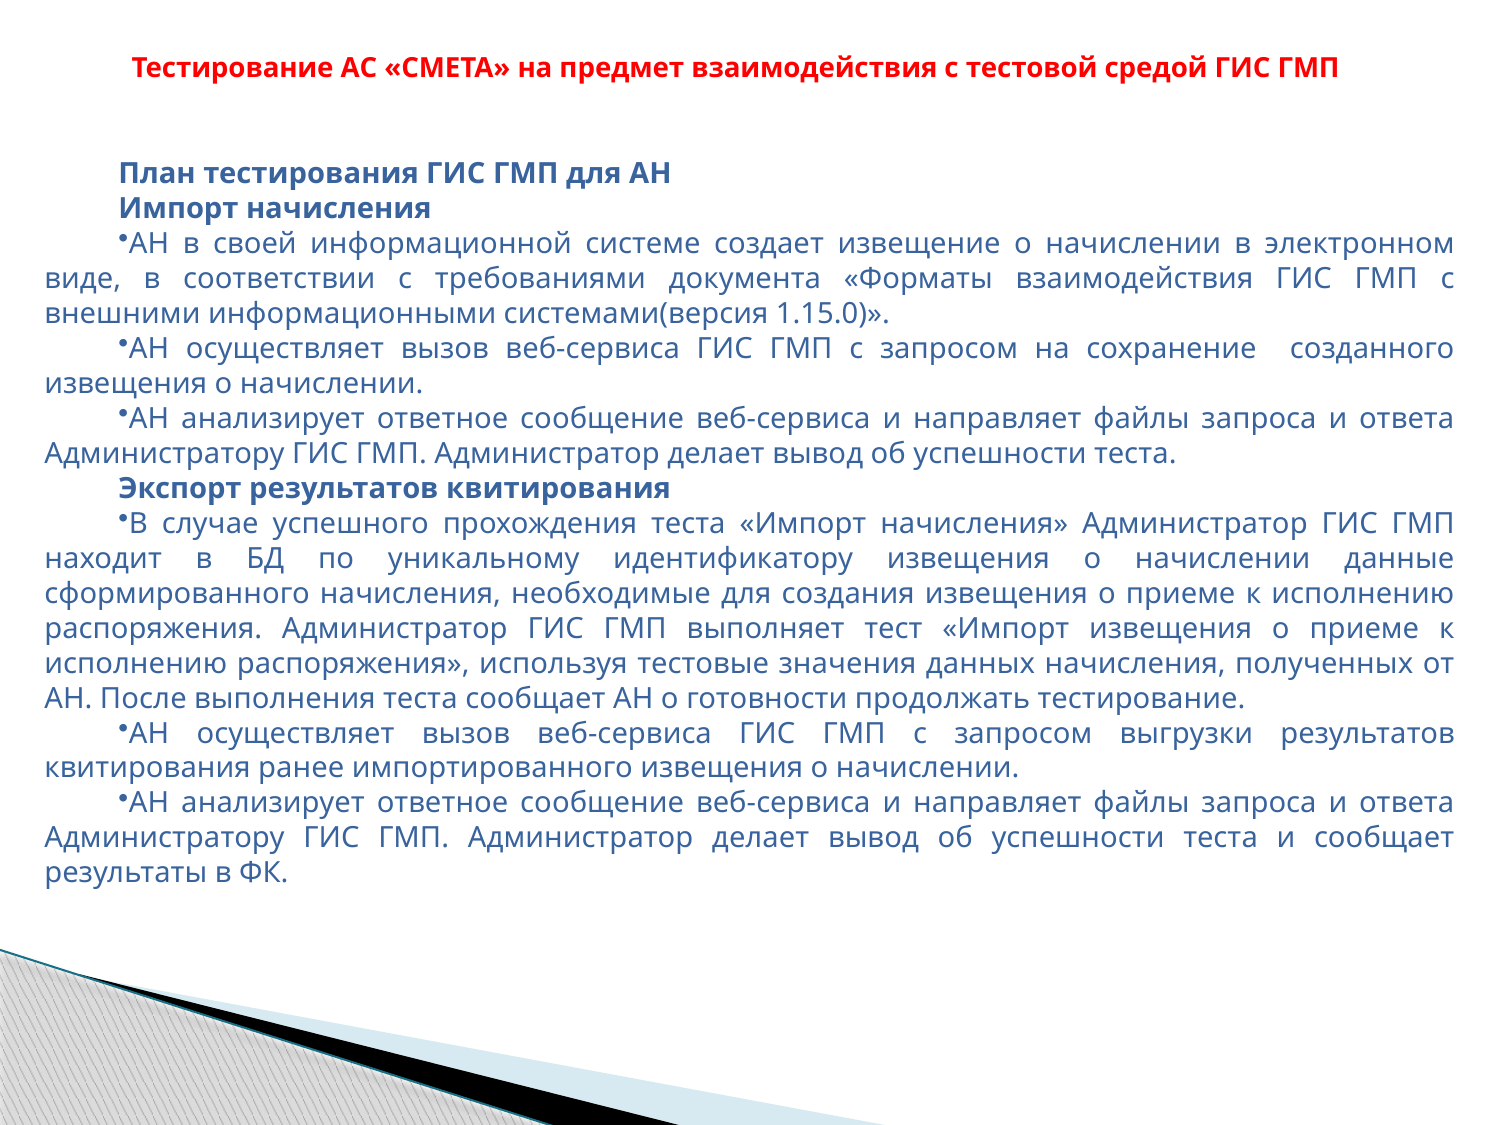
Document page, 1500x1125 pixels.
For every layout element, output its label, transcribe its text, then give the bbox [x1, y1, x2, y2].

title Тестирование АС «СМЕТА» на предмет взаимодействия с тестовой средой ГИС ГМП [64, 30, 1415, 102]
text_box План тестирования ГИС ГМП для АН Импорт начисления АН в своей информационной системе создает извещение о начислении в электронном виде, в соответствии с требованиями документа «Форматы взаимодействия ГИС ГМП с внешними информационными системами(версия 1.15.0)». АН осуществляет вызов веб-сервиса ГИС ГМП с запросом на сохранение созданного извещения о начислении. АН анализирует ответное сообщение веб-сервиса и направляет файлы запроса и ответа Администратору ГИС ГМП. Администратор делает вывод об успешности теста. Экспорт результатов квитирования В случае успешного прохождения теста «Импорт начисления» Администратор ГИС ГМП находит в БД по уникальному идентификатору извещения о начислении данные сформированного начисления, необходимые для создания извещения о приеме к исполнению распоряжения. Администратор ГИС ГМП выполняет тест «Импорт извещения о приеме к исполнению распоряжения», используя тестовые значения данных начисления, полученных от АН. После выполнения теста сообщает АН о готовности продолжать тестирование. АН осуществляет вызов веб-сервиса ГИС ГМП с запросом выгрузки результатов квитирования ранее импортированного извещения о начислении. АН анализирует ответное сообщение веб-сервиса и направляет файлы запроса и ответа Администратору ГИС ГМП. Администратор делает вывод об успешности теста и сообщает результаты в ФК. [29, 112, 1471, 897]
